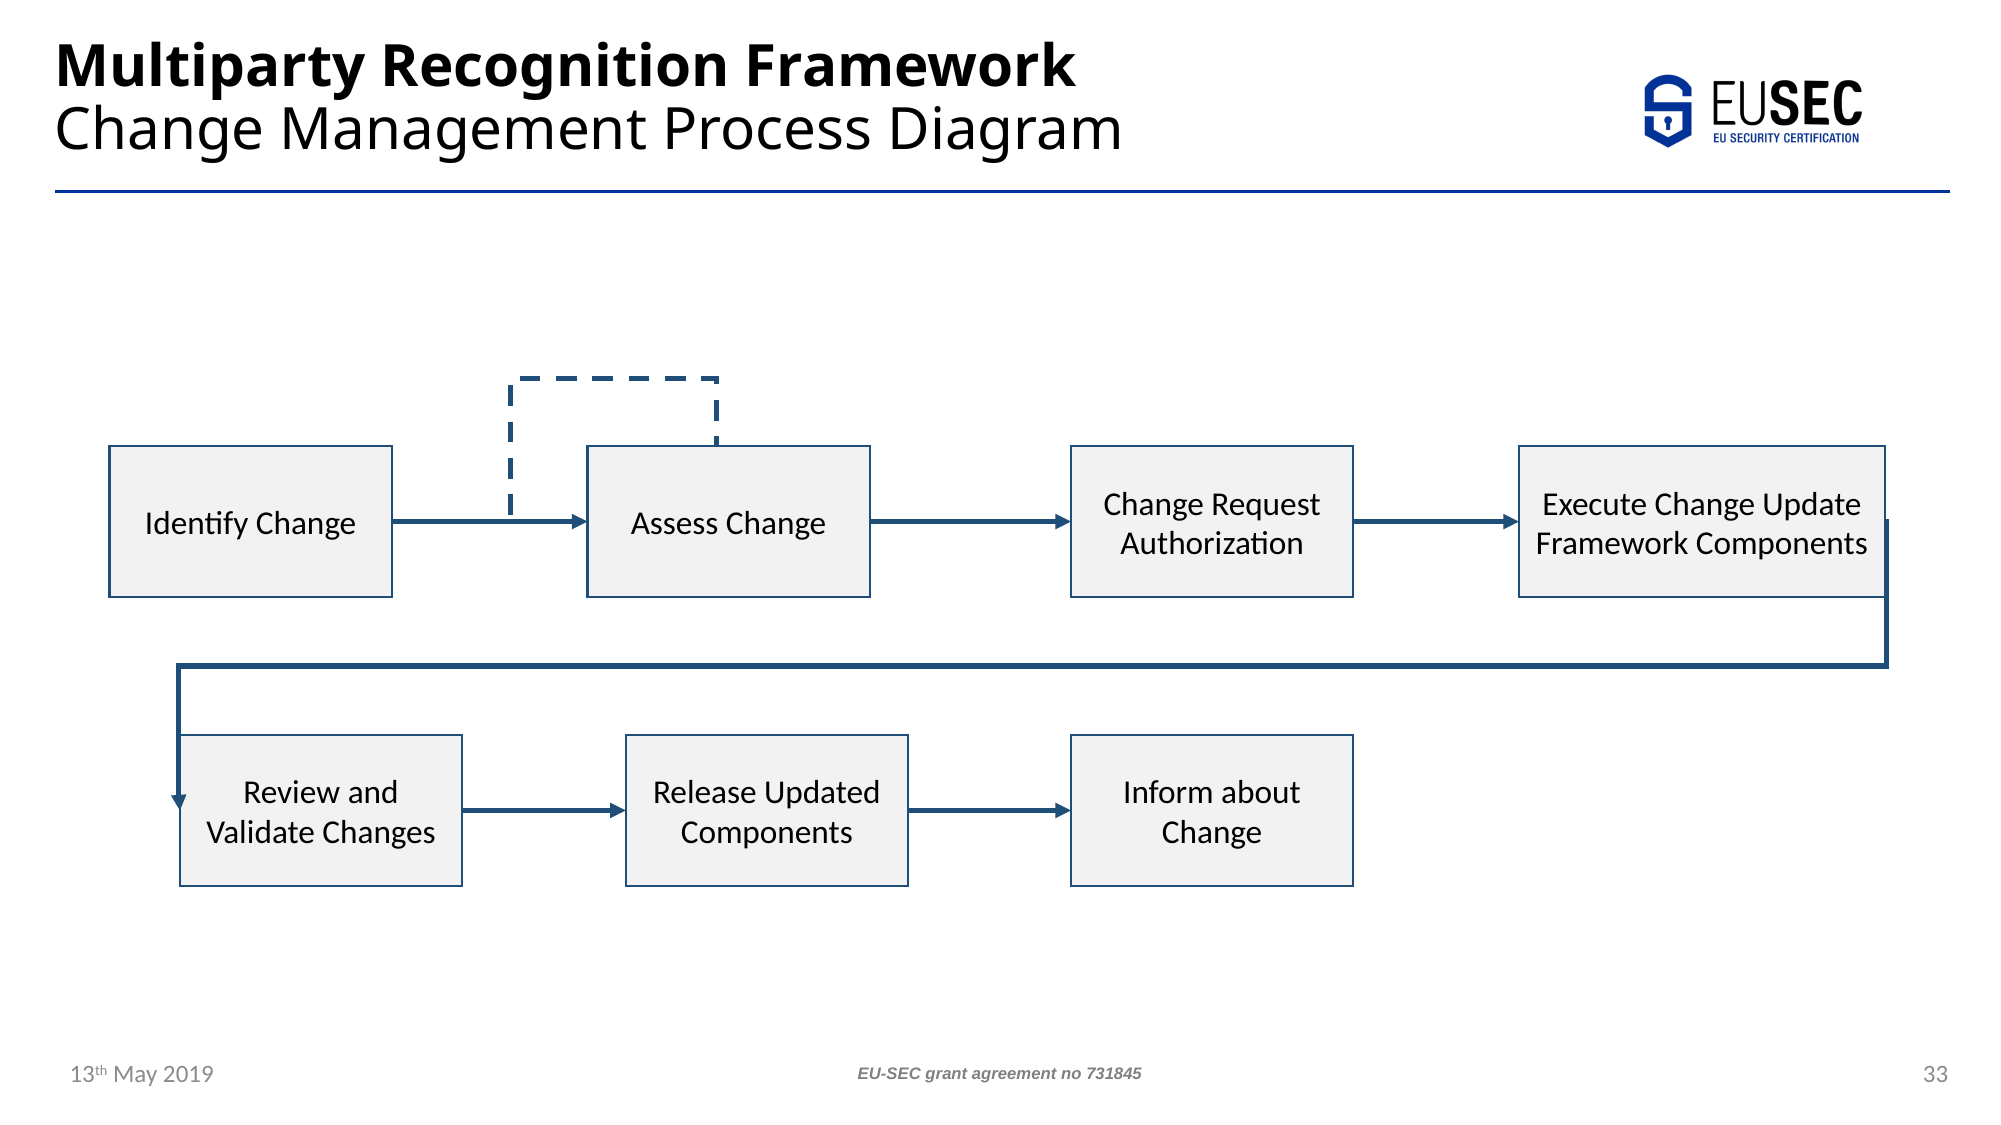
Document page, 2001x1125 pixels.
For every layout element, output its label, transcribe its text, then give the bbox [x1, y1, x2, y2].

text_box Release Updated Components [625, 811, 909, 887]
text_box Inform about Change [1070, 811, 1354, 887]
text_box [179, 521, 1886, 811]
picture [1643, 74, 1863, 148]
text_box [510, 377, 717, 520]
text_box Identify Change [108, 445, 393, 598]
text_box Assess Change [586, 445, 871, 521]
title Multiparty Recognition Framework Change Management Process Diagram [54, 15, 1610, 170]
slide_number 33 [1412, 1042, 1949, 1103]
text_box Execute Change Update Framework Components [1518, 445, 1886, 521]
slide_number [54, 1042, 588, 1103]
text_box Review and Validate Changes [179, 811, 463, 887]
footer EU-SEC grant agreement no 731845 [662, 1042, 1338, 1103]
text_box Change Request Authorization [1070, 445, 1354, 521]
